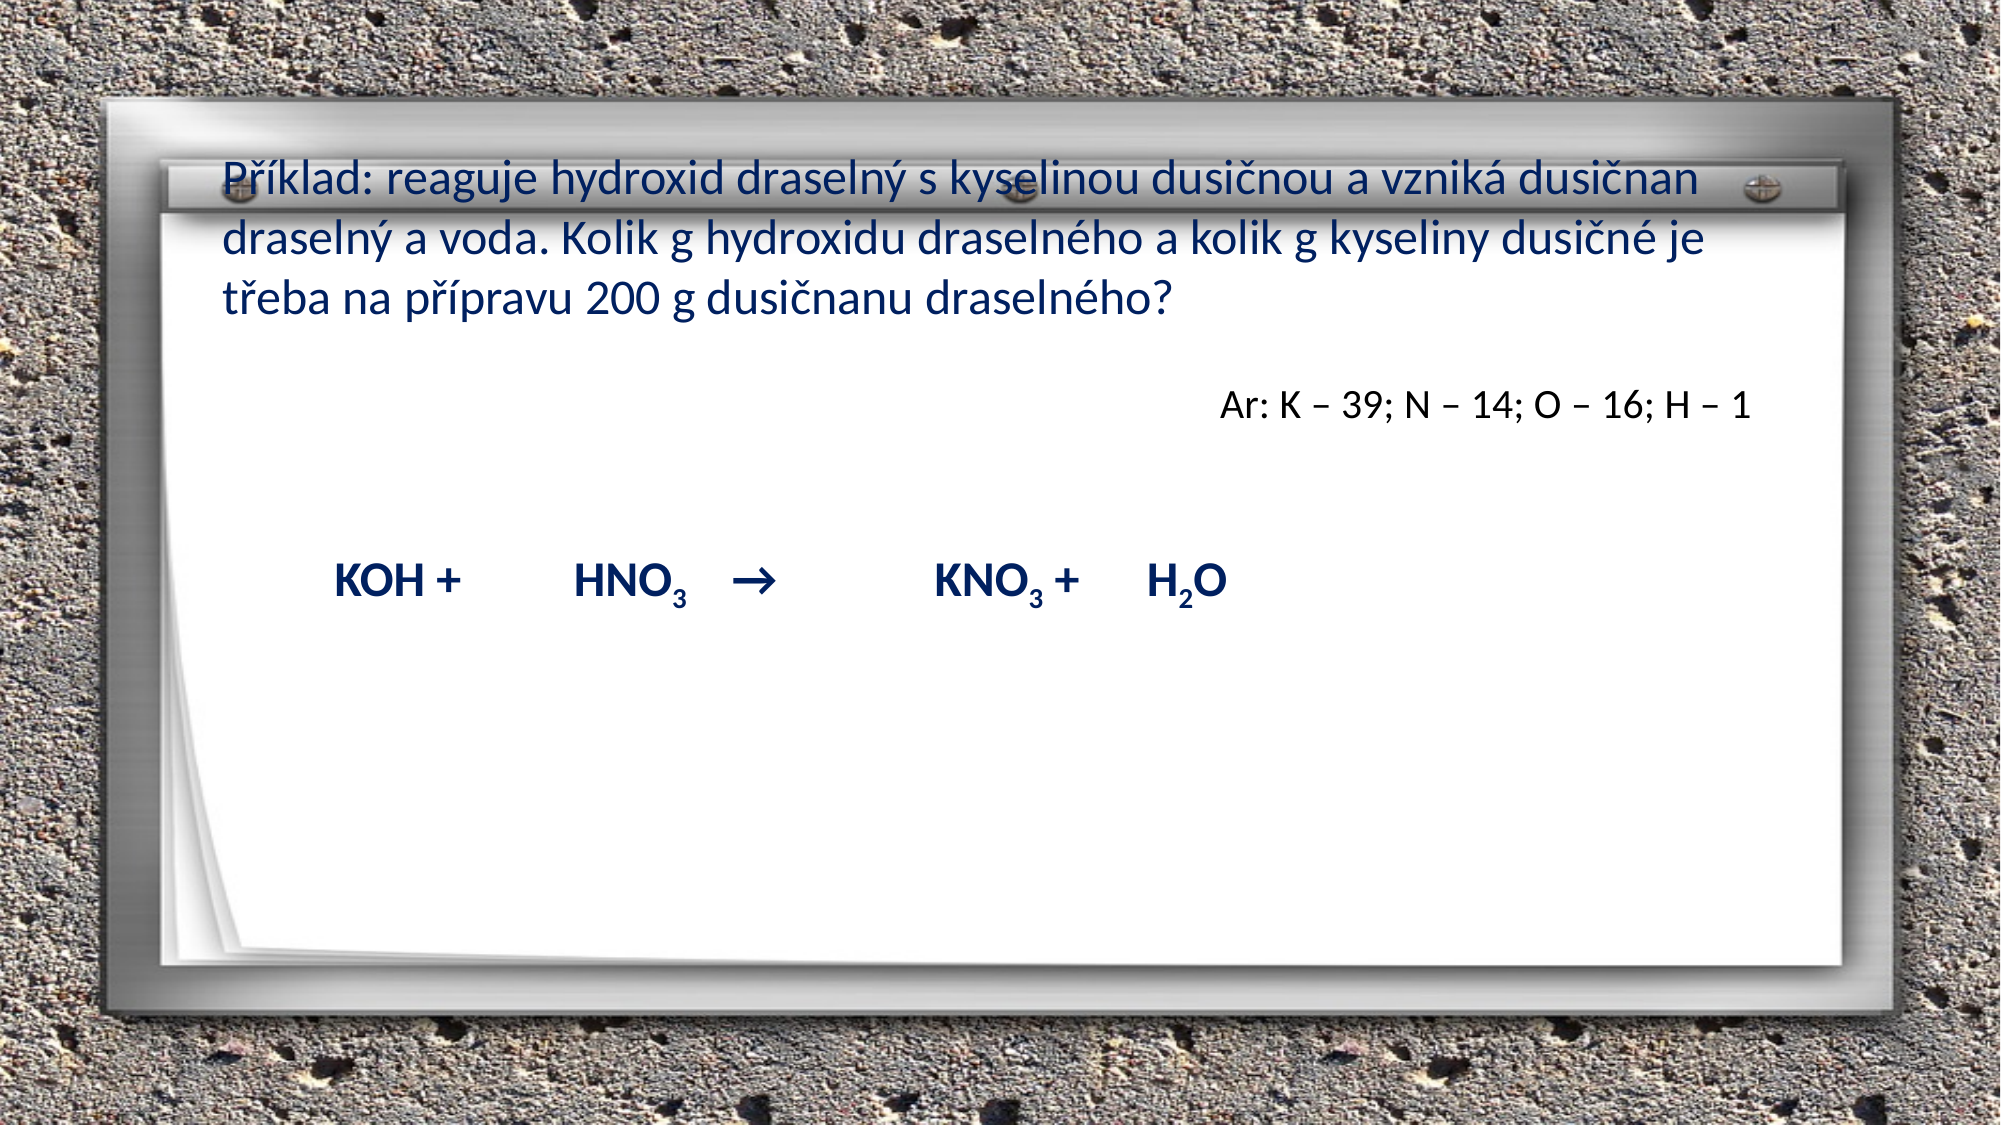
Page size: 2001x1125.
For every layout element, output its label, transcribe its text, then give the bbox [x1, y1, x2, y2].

text_box KOH + HNO3 → KNO3 + H2O [319, 538, 1372, 622]
picture [0, 0, 2001, 1125]
text_box Ar: K – 39; N – 14; O – 16; H – 1 [1203, 356, 1769, 449]
text_box Příklad: reaguje hydroxid draselný s kyselinou dusičnou a vzniká dusičnan draselný a voda. Kolik g hydroxidu draselného a kolik g kyseliny dusičné je třeba na přípravu 200 g dusičnanu draselného? [207, 137, 1816, 572]
